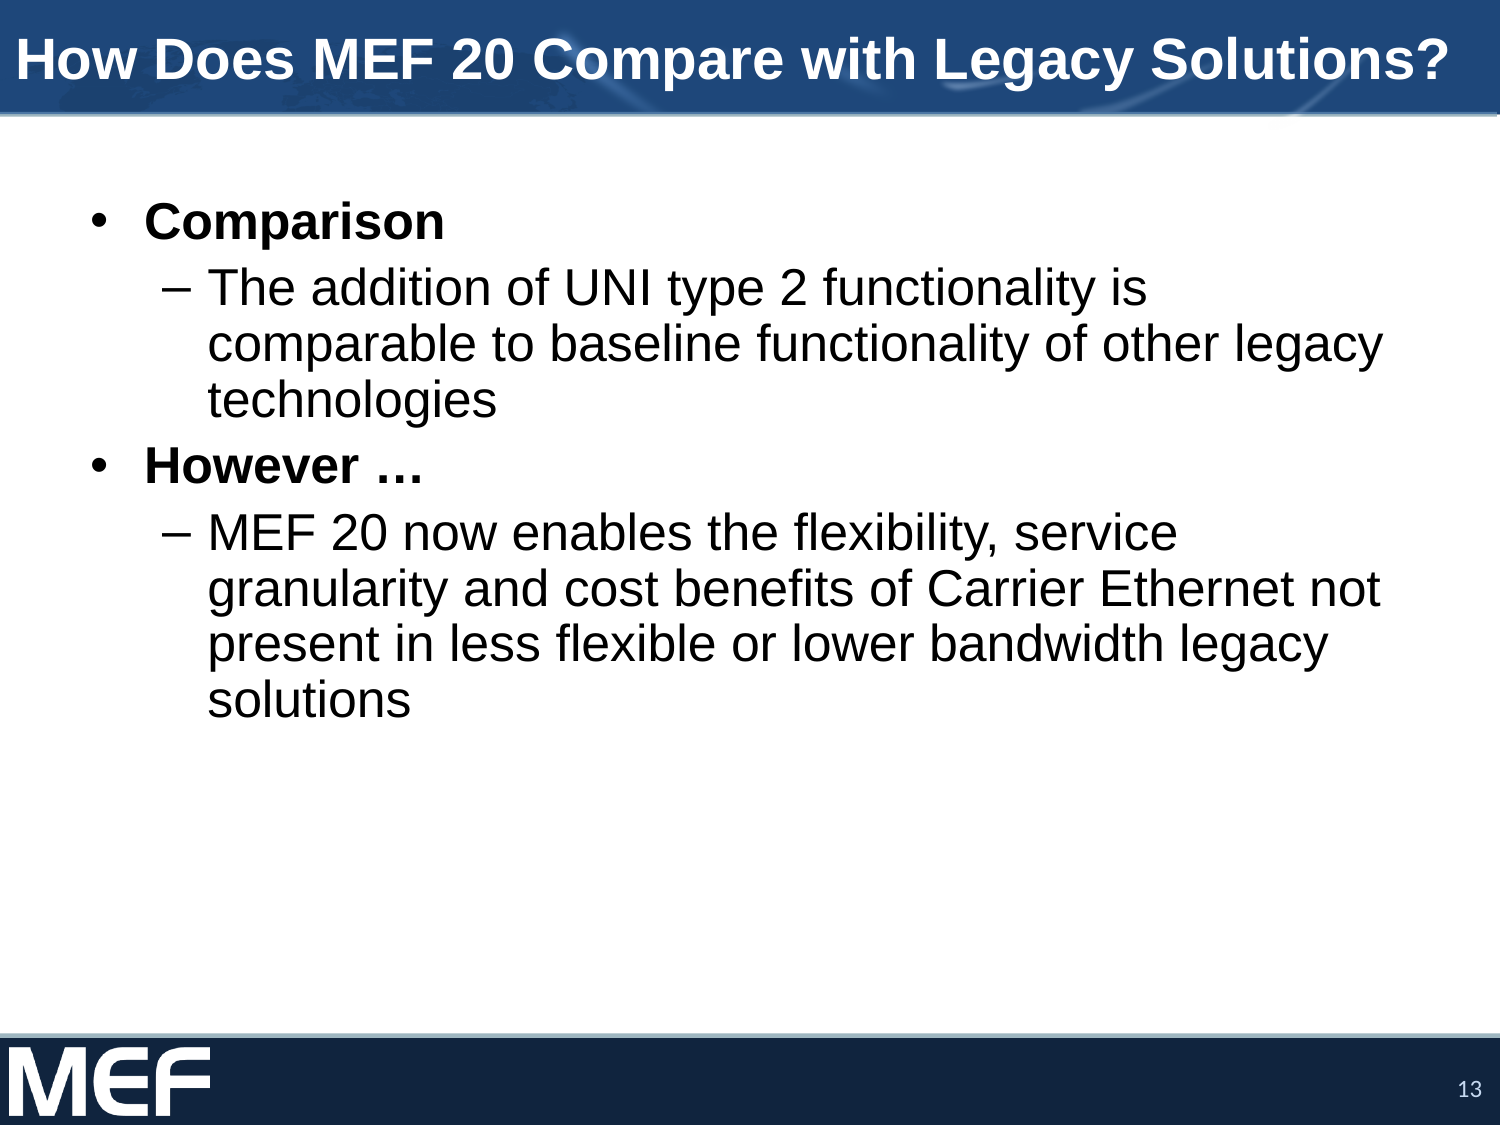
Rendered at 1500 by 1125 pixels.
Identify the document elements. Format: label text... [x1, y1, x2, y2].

title How Does MEF 20 Compare with Legacy Solutions? [0, 0, 1500, 113]
picture [9, 1047, 210, 1116]
list Comparison The addition of UNI type 2 functionality is comparable to baseline functionality of other legacy technologies However … MEF 20 now enables the flexibility, service granularity and cost benefits of Carrier Ethernet not present in less flexible or lower bandwidth legacy solutions [75, 187, 1413, 738]
